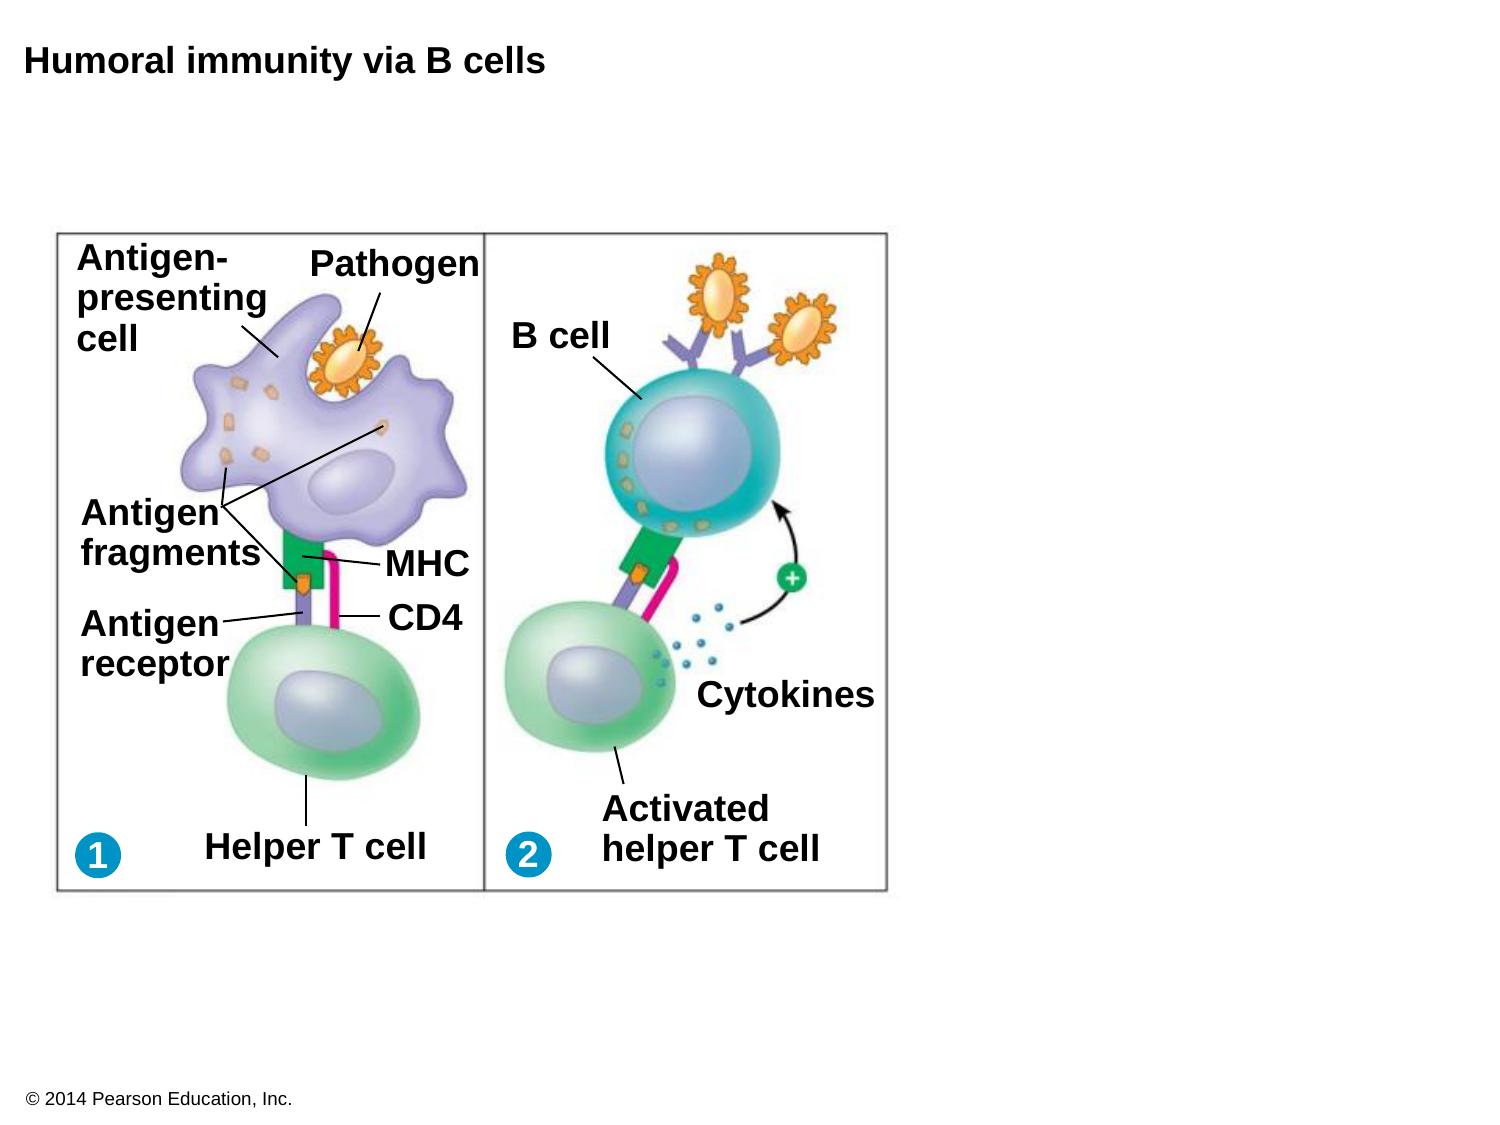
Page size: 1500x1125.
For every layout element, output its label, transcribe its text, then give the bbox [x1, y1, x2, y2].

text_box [614, 746, 624, 785]
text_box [222, 612, 303, 622]
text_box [222, 505, 298, 583]
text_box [504, 829, 553, 880]
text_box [220, 425, 384, 508]
picture [48, 225, 1452, 900]
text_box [358, 292, 381, 352]
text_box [592, 356, 642, 400]
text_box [241, 325, 279, 358]
title Humoral immunity via B cells [9, 28, 709, 85]
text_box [301, 555, 381, 565]
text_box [73, 830, 122, 880]
